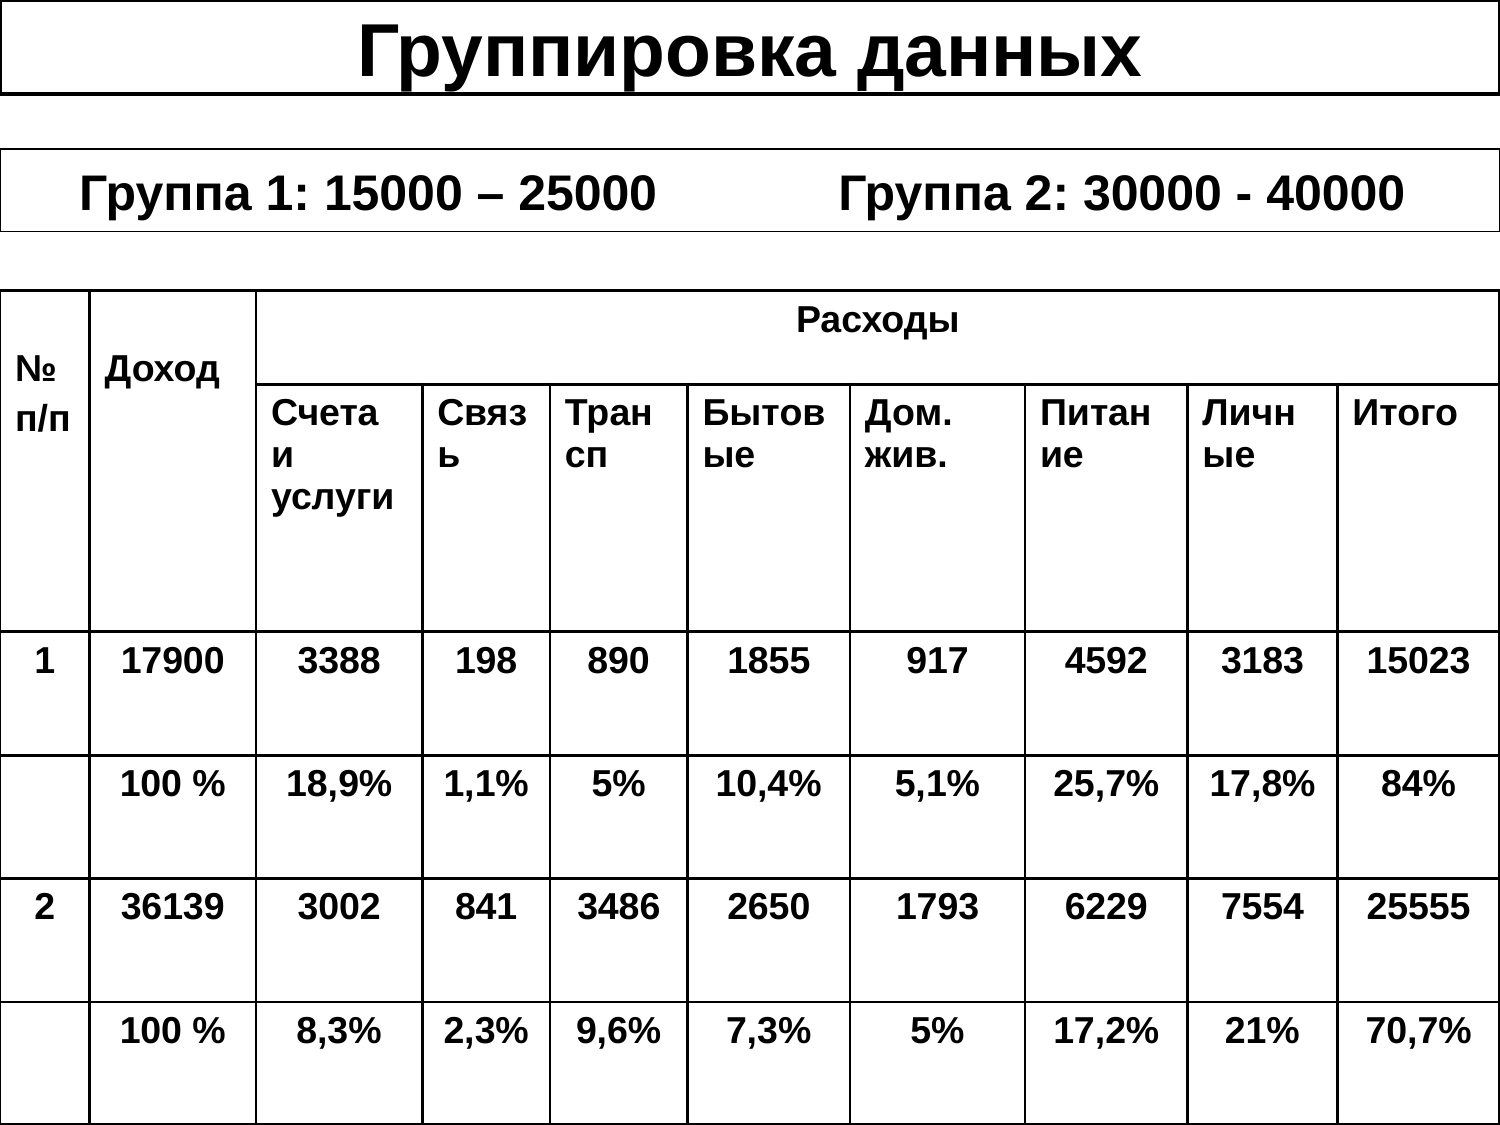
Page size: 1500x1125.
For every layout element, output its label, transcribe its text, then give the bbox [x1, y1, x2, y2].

table_cell 18,9% [257, 757, 421, 877]
table_cell 70,7% [1339, 1003, 1498, 1123]
table_header Доход [91, 292, 255, 630]
table_cell Питание [1026, 386, 1186, 630]
table_cell 1 [1, 633, 88, 754]
table_cell 1855 [689, 633, 849, 754]
table_cell 5% [851, 1003, 1024, 1123]
table_cell Связь [424, 386, 549, 630]
table_cell 3486 [551, 880, 686, 1001]
table_cell 17,2% [1026, 1003, 1186, 1123]
table_cell 3388 [257, 633, 421, 754]
table_cell 3183 [1189, 633, 1336, 754]
table_cell 6229 [1026, 880, 1186, 1001]
table_header Расходы [257, 292, 1498, 383]
table_cell 890 [551, 633, 686, 754]
table_header № п/п [1, 292, 88, 630]
table_cell [1, 1003, 88, 1123]
table_cell Личные [1189, 386, 1336, 630]
table_cell 7554 [1189, 880, 1336, 1001]
table_cell 4592 [1026, 633, 1186, 754]
table_cell 198 [424, 633, 549, 754]
table_cell 100 % [91, 757, 255, 877]
table_cell 8,3% [257, 1003, 421, 1123]
table_cell 25555 [1339, 880, 1498, 1001]
table_cell [1, 757, 88, 877]
table_cell 7,3% [689, 1003, 849, 1123]
table_cell 2 [1, 880, 88, 1001]
table_cell 1793 [851, 880, 1024, 1001]
table_cell 84% [1339, 757, 1498, 877]
table_cell Итого [1339, 386, 1498, 630]
table_cell 15023 [1339, 633, 1498, 754]
table_cell 2650 [689, 880, 849, 1001]
table_cell 9,6% [551, 1003, 686, 1123]
table_cell 3002 [257, 880, 421, 1001]
text_box Группа 1: 15000 – 25000 Группа 2: 30000 - 40000 [0, 148, 1500, 232]
table_cell 17,8% [1189, 757, 1336, 877]
table_cell 25,7% [1026, 757, 1186, 877]
table_cell 17900 [91, 633, 255, 754]
table_cell Дом. жив. [851, 386, 1024, 630]
table_cell 36139 [91, 880, 255, 1001]
table_cell 21% [1189, 1003, 1336, 1123]
table_cell Бытовые [689, 386, 849, 630]
table_cell 917 [851, 633, 1024, 754]
table_cell 5,1% [851, 757, 1024, 877]
table_cell 1,1% [424, 757, 549, 877]
table_cell 10,4% [689, 757, 849, 877]
table_cell 841 [424, 880, 549, 1001]
text_box Группировка данных [0, 0, 1500, 94]
table_cell Трансп [551, 386, 686, 630]
table_cell 2,3% [424, 1003, 549, 1123]
table_cell 5% [551, 757, 686, 877]
table_cell 100 % [91, 1003, 255, 1123]
table_cell Счета и услуги [257, 386, 421, 630]
